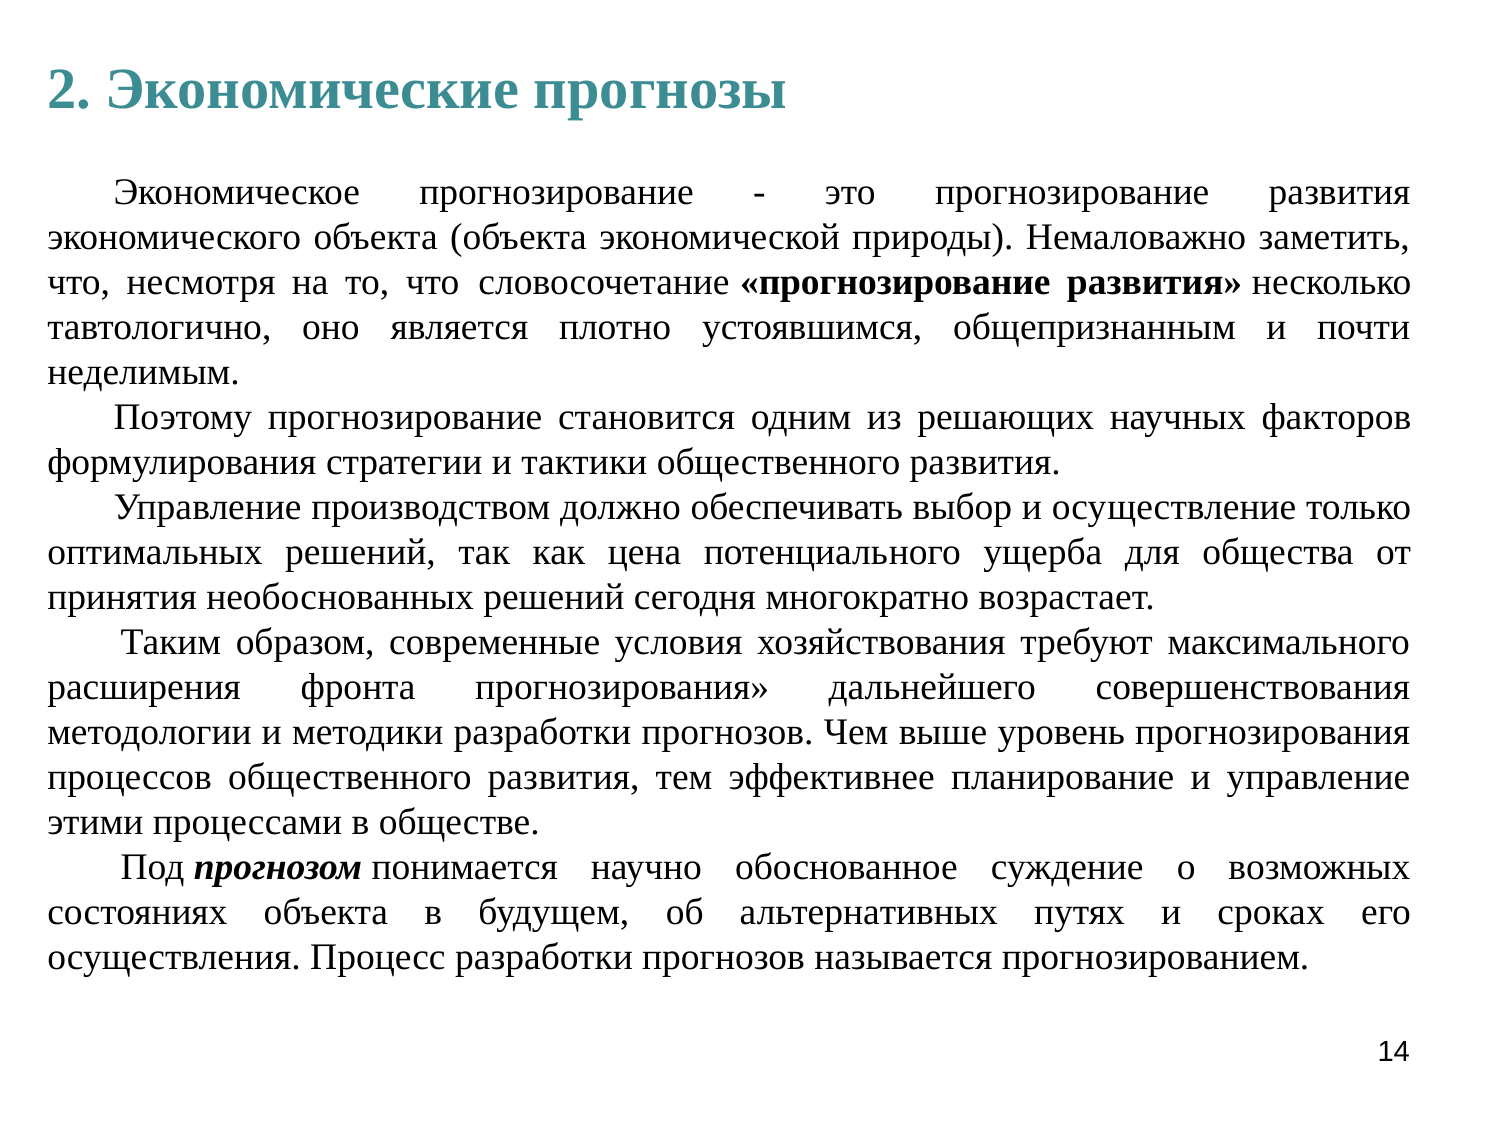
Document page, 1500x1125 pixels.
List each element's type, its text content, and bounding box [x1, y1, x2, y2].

slide_number 14 [1074, 1024, 1425, 1103]
text_box 2. Экономические прогнозы [32, 42, 1273, 128]
text_box Экономическое прогнозирование - это прогнозирование развития экономического объекта (объекта экономической природы). Немаловажно заметить, что, несмотря на то, что словосочетание «прогнозирование развития» несколько тавтологично, оно является плотно устоявшимся, общепризнанным и почти неделимым. По­этому прогнозирование становится одним из решающих научных фак­торов формулирования стратегии и тактики общественного развития. Управление производством должно обеспечивать выбор и осу­ществление только оптимальных решений, так как цена потенциаль­ного ущерба для общества от принятия необоснованных решений сегодня многократно возрастает. Таким образом, современные условия хозяйствования требуют максимального расширения фронта прогнозирования» дальнейшего совершенствования методологии и методики разработки прогнозов. Чем выше уровень прогнозирования процессов общественного раз­вития, тем эффективнее планирование и управление этими процес­сами в обществе. Под прогнозом понимается научно обоснованное суждение о возможных состояниях объекта в будущем, об альтерна­тивных путях и сроках его осуществления. Процесс разработки прогнозов называется прогнозированием. [32, 160, 1427, 985]
